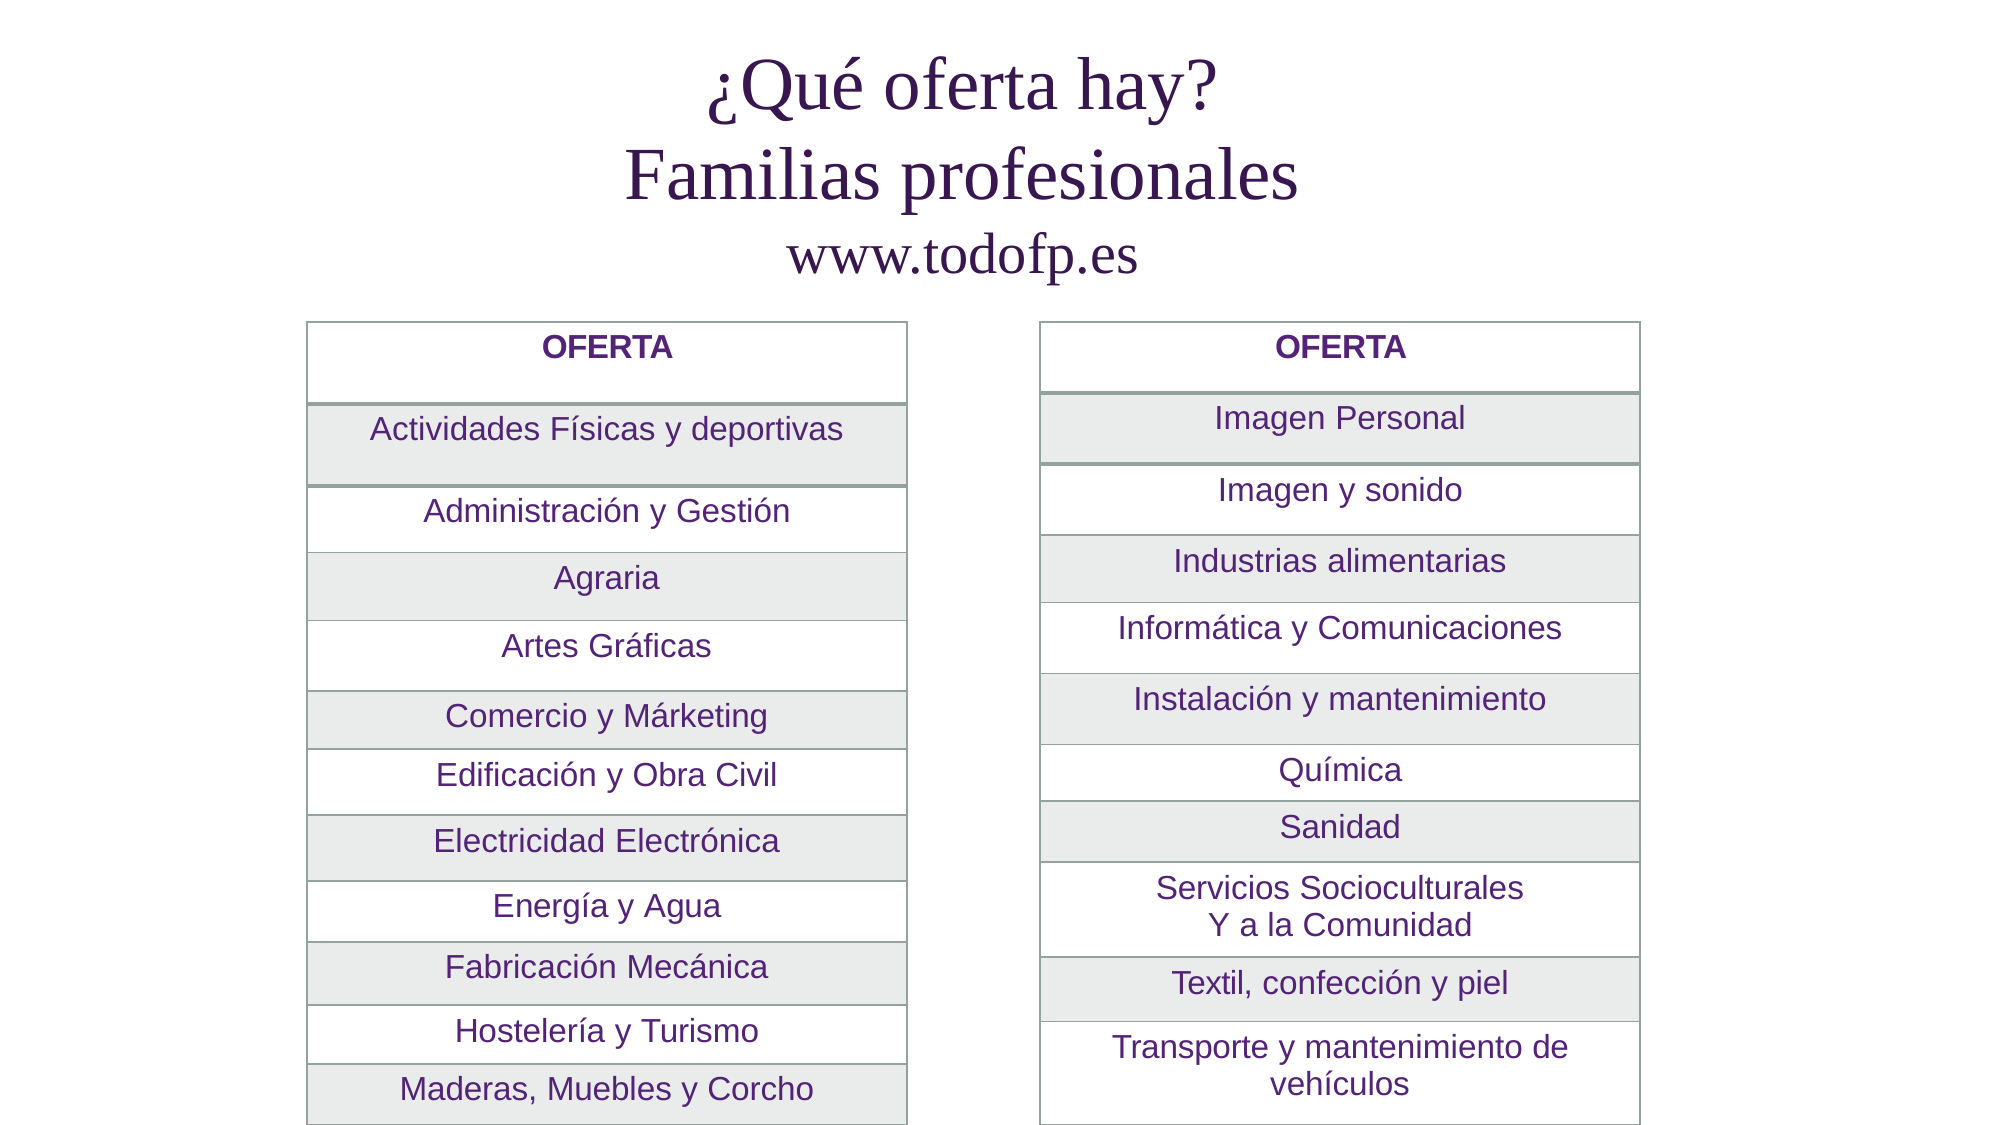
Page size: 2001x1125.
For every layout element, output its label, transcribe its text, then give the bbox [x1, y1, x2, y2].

table_cell Servicios Socioculturales Y a la Comunidad [1041, 863, 1639, 956]
table_cell Actividades Físicas y deportivas [308, 406, 906, 484]
table_cell Electricidad Electrónica [308, 816, 906, 880]
table_cell Sanidad [1041, 802, 1639, 861]
table_cell Administración y Gestión [308, 488, 906, 552]
table_cell Imagen Personal [1041, 395, 1639, 462]
table_cell Fabricación Mecánica [308, 943, 906, 1004]
table_header OFERTA [308, 323, 906, 402]
table_cell Energía y Agua [308, 882, 906, 941]
title ¿Qué oferta hay? Familias profesionales www.todofp.es [562, 32, 1340, 285]
table_cell Industrias alimentarias [1041, 536, 1639, 602]
table_cell Instalación y mantenimiento [1041, 674, 1639, 744]
table_cell Textil, confección y piel [1041, 958, 1639, 1021]
table_cell Comercio y Márketing [308, 692, 906, 748]
table_cell Hostelería y Turismo [308, 1006, 906, 1063]
table_cell Química [1041, 745, 1639, 800]
table_cell Maderas, Muebles y Corcho [308, 1065, 906, 1124]
table_cell Artes Gráficas [308, 621, 906, 690]
table_cell Transporte y mantenimiento de vehículos [1041, 1022, 1639, 1124]
table_cell Informática y Comunicaciones [1041, 603, 1639, 673]
table_header OFERTA [1041, 323, 1639, 391]
table_cell Edificación y Obra Civil [308, 750, 906, 814]
table_cell Imagen y sonido [1041, 466, 1639, 534]
table_cell Agraria [308, 553, 906, 620]
